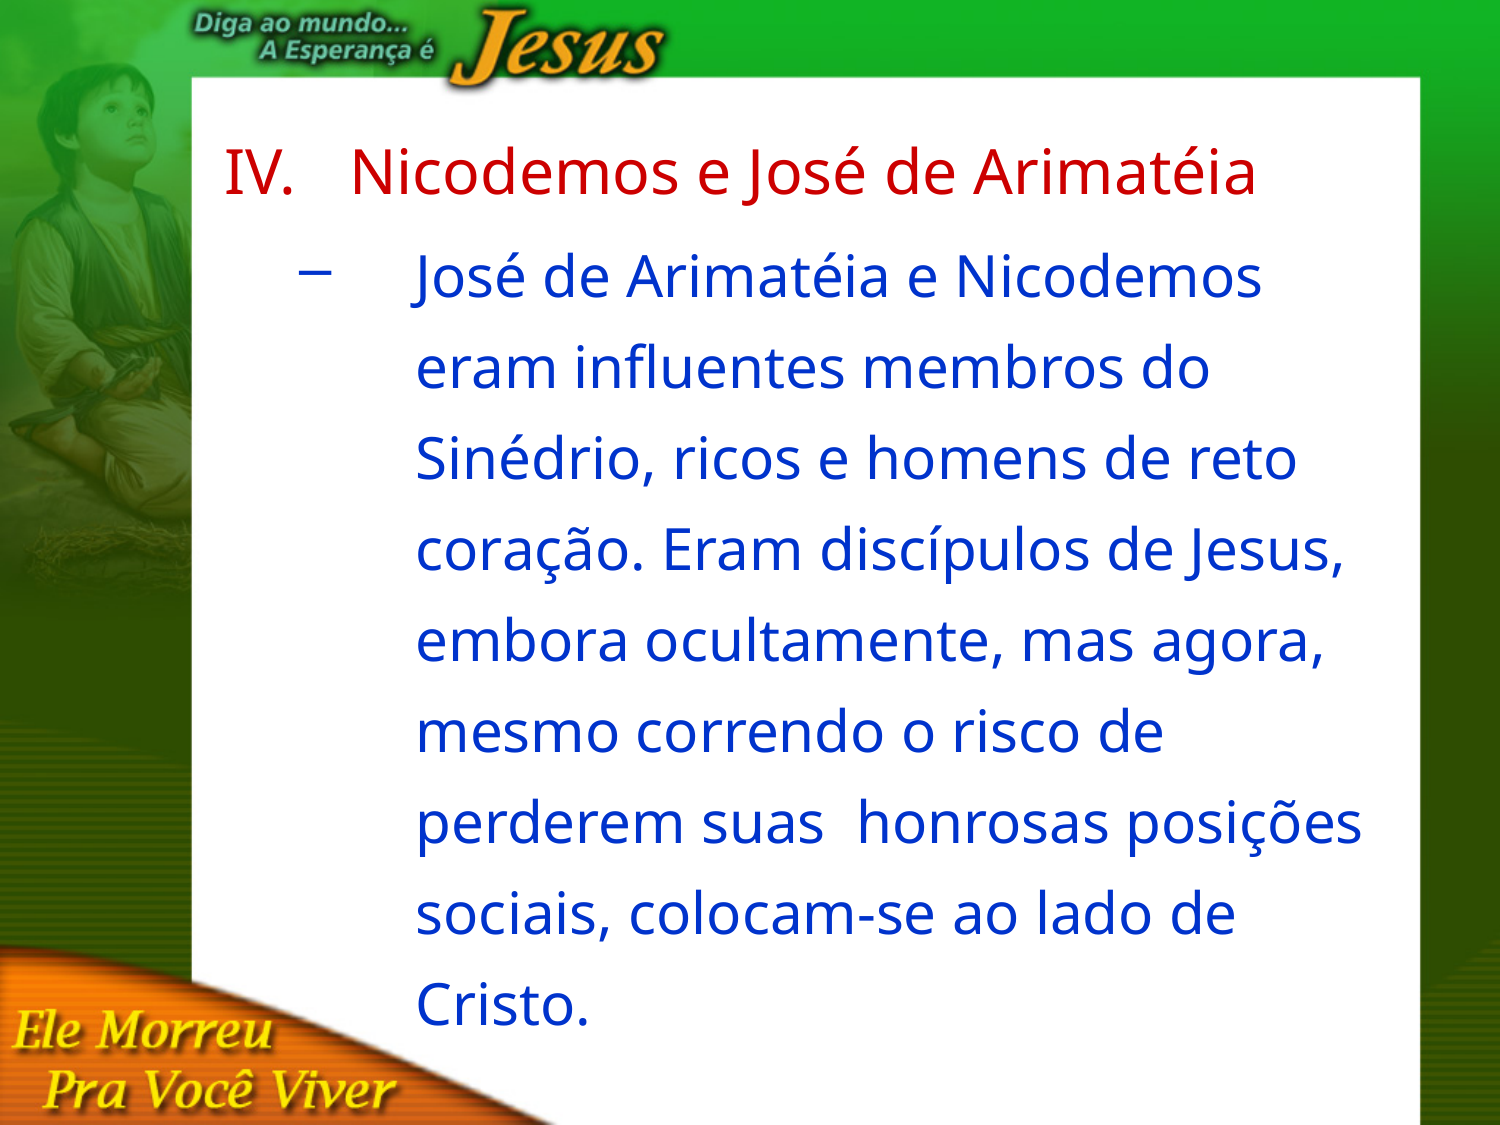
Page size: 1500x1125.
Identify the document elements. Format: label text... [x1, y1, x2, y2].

list Nicodemos e José de Arimatéia José de Arimatéia e Nicodemos eram influentes membros do Sinédrio, ricos e homens de reto coração. Eram discípulos de Jesus, embora ocultamente, mas agora, mesmo correndo o risco de perderem suas honrosas posições sociais, colocam-se ao lado de Cristo. [209, 101, 1388, 1094]
picture [0, 0, 1500, 1125]
